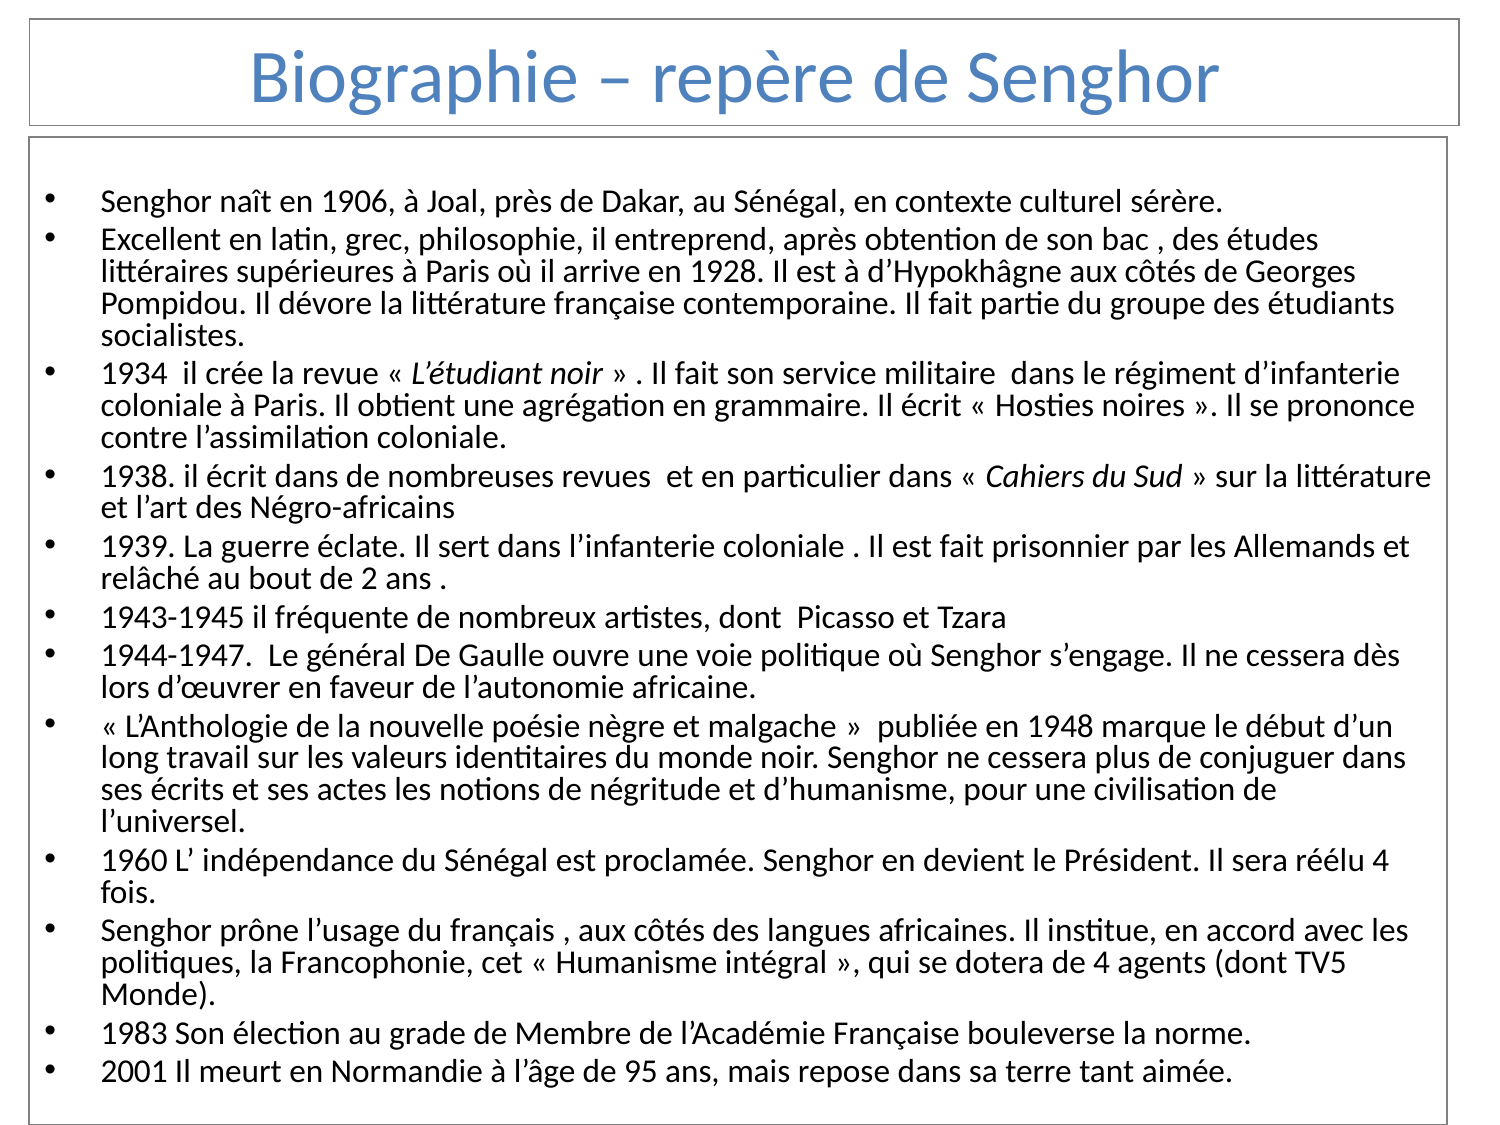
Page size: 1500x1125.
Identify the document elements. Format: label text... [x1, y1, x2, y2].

title Biographie – repère de Senghor [29, 18, 1460, 126]
list Senghor naît en 1906, à Joal, près de Dakar, au Sénégal, en contexte culturel sérère. Excellent en latin, grec, philosophie, il entreprend, après obtention de son bac , des études littéraires supérieures à Paris où il arrive en 1928. Il est à d’Hypokhâgne aux côtés de Georges Pompidou. Il dévore la littérature française contemporaine. Il fait partie du groupe des étudiants socialistes. 1934 il crée la revue « L’étudiant noir » . Il fait son service militaire dans le régiment d’infanterie coloniale à Paris. Il obtient une agrégation en grammaire. Il écrit « Hosties noires ». Il se prononce contre l’assimilation coloniale. 1938. il écrit dans de nombreuses revues et en particulier dans « Cahiers du Sud » sur la littérature et l’art des Négro-africains 1939. La guerre éclate. Il sert dans l’infanterie coloniale . Il est fait prisonnier par les Allemands et relâché au bout de 2 ans . 1943-1945 il fréquente de nombreux artistes, dont Picasso et Tzara 1944-1947. Le général De Gaulle ouvre une voie politique où Senghor s’engage. Il ne cessera dès lors d’œuvrer en faveur de l’autonomie africaine. « L’Anthologie de la nouvelle poésie nègre et malgache » publiée en 1948 marque le début d’un long travail sur les valeurs identitaires du monde noir. Senghor ne cessera plus de conjuguer dans ses écrits et ses actes les notions de négritude et d’humanisme, pour une civilisation de l’universel. 1960 L’ indépendance du Sénégal est proclamée. Senghor en devient le Président. Il sera réélu 4 fois. Senghor prône l’usage du français , aux côtés des langues africaines. Il institue, en accord avec les politiques, la Francophonie, cet « Humanisme intégral », qui se dotera de 4 agents (dont TV5 Monde). 1983 Son élection au grade de Membre de l’Académie Française bouleverse la norme. 2001 Il meurt en Normandie à l’âge de 95 ans, mais repose dans sa terre tant aimée. [29, 136, 1448, 1125]
